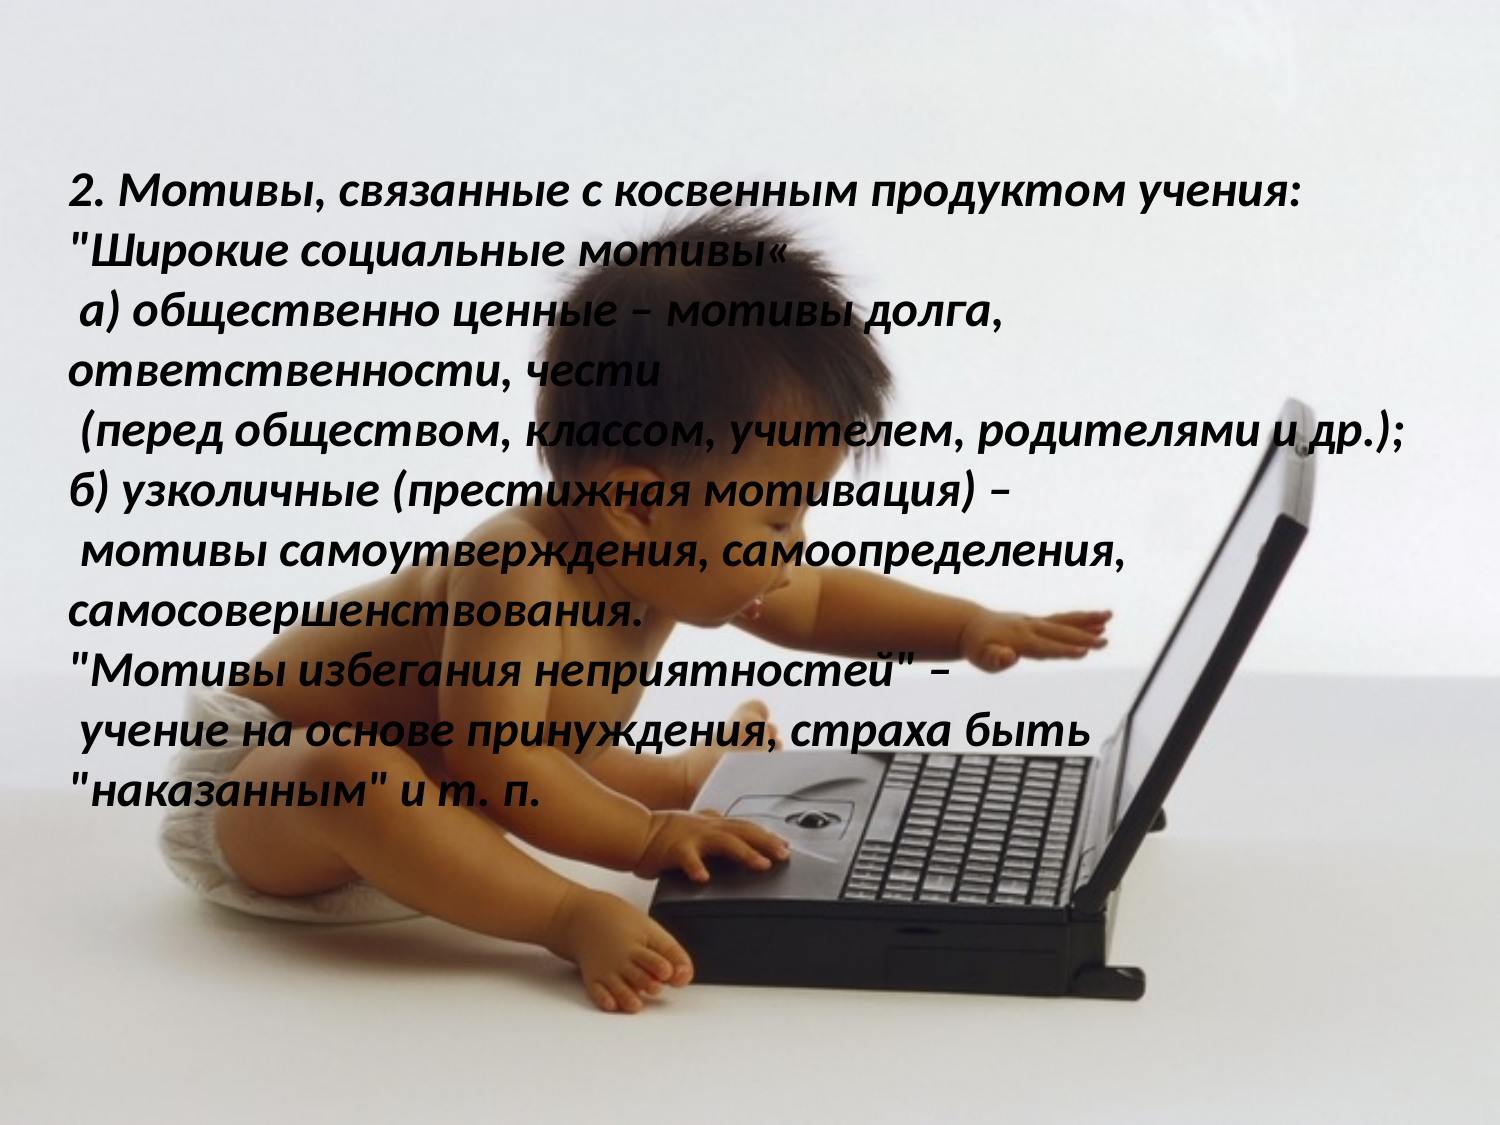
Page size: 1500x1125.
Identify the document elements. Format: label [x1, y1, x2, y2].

list [0, 0, 1500, 1125]
